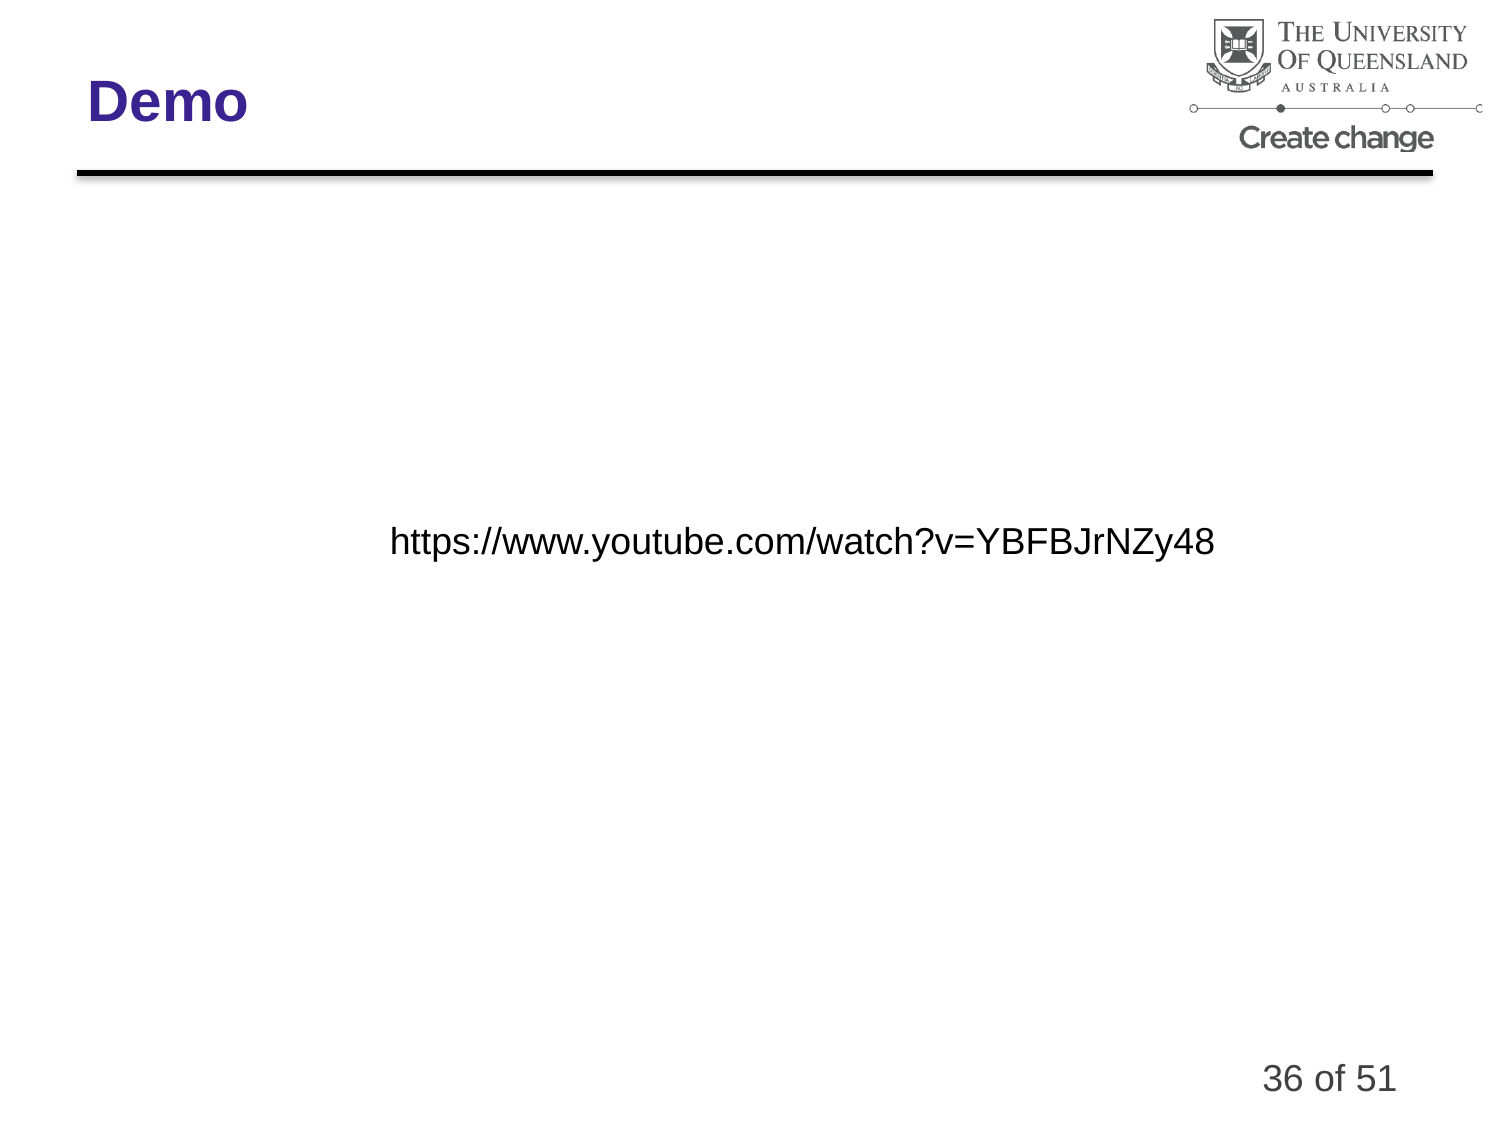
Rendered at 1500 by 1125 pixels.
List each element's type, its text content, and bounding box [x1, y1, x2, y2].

text_box Demo [72, 55, 1471, 141]
text_box https://www.youtube.com/watch?v=YBFBJrNZy48 [375, 509, 1306, 570]
